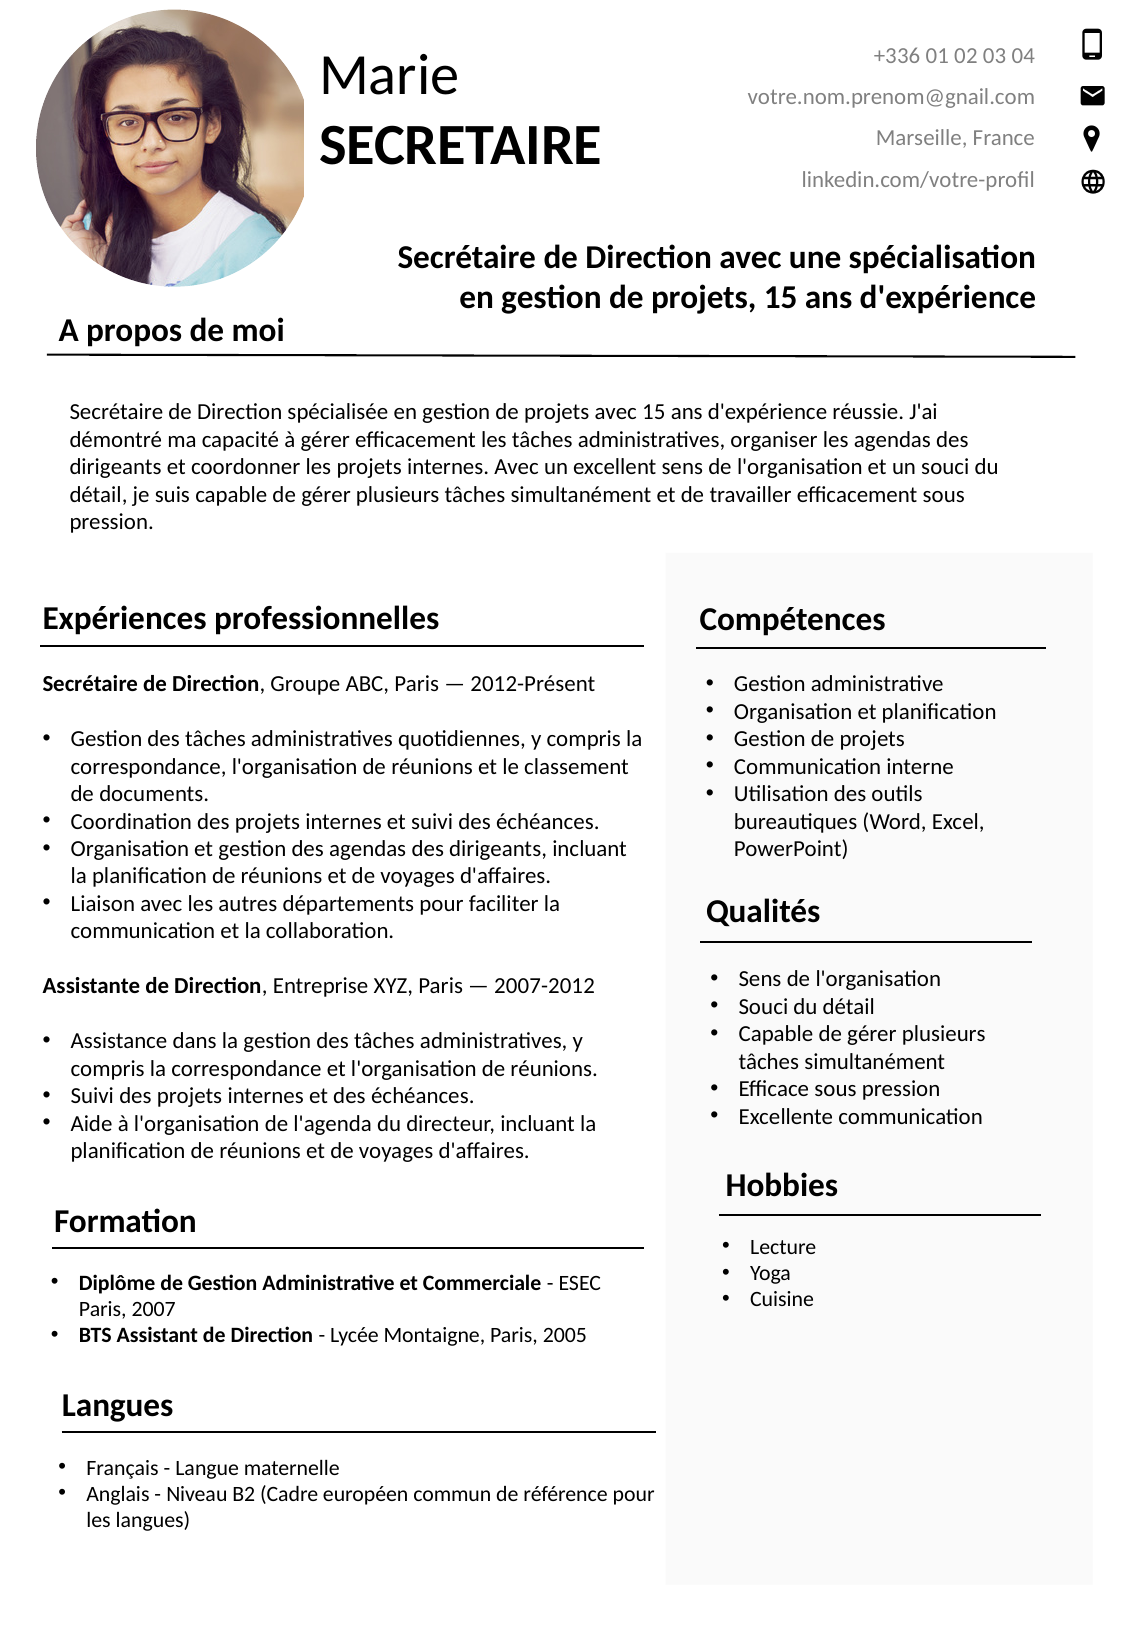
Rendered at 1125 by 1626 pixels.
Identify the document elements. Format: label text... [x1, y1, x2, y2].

picture [35, 9, 313, 287]
picture [1073, 120, 1110, 157]
text_box A propos de moi [43, 300, 565, 357]
picture [1075, 27, 1109, 61]
text_box Diplôme de Gestion Administrative et Commerciale - ESEC Paris, 2007 BTS Assistant de Direction - Lycée Montaigne, Paris, 2005 [36, 1261, 656, 1355]
text_box Formation [39, 1191, 392, 1247]
text_box Gestion administrative Organisation et planification Gestion de projets Communication interne Utilisation des outils bureautiques (Word, Excel, PowerPoint) [690, 661, 1047, 866]
text_box Secrétaire de Direction avec une spécialisation en gestion de projets, 15 ans d'expérience [341, 227, 1053, 292]
text_box [665, 552, 1094, 1586]
text_box Hobbies [710, 1155, 1051, 1211]
text_box Secrétaire de Direction spécialisée en gestion de projets avec 15 ans d'expérience réussie. J'ai démontré ma capacité à gérer efficacement les tâches administratives, organiser les agendas des dirigeants et coordonner les projets internes. Avec un excellent sens de l'organisation et un souci du détail, je suis capable de gérer plusieurs tâches simultanément et de travailler efficacement sous pression. [54, 389, 1032, 538]
text_box Compétences [684, 589, 1047, 645]
picture [1079, 167, 1107, 196]
picture [1078, 80, 1107, 110]
text_box Expériences professionnelles [27, 588, 549, 646]
text_box Qualités [690, 881, 1032, 937]
text_box Français - Langue maternelle Anglais - Niveau B2 (Cadre européen commun de référence pour les langues) [43, 1445, 665, 1540]
text_box Langues [46, 1375, 381, 1431]
text_box Marie SECRETAIRE [313, 28, 650, 215]
text_box Lecture Yoga Cuisine [707, 1224, 1037, 1319]
text_box Secrétaire de Direction, Groupe ABC, Paris — 2012-Présent Gestion des tâches administratives quotidiennes, y compris la correspondance, l'organisation de réunions et le classement de documents. Coordination des projets internes et suivi des échéances. Organisation et gestion des agendas des dirigeants, incluant la planification de réunions et de voyages d'affaires. Liaison avec les autres départements pour faciliter la communication et la collaboration. Assistante de Direction, Entreprise XYZ, Paris — 2007-2012 Assistance dans la gestion des tâches administratives, y compris la correspondance et l'organisation de réunions. Suivi des projets internes et des échéances. Aide à l'organisation de l'agenda du directeur, incluant la planification de réunions et de voyages d'affaires. [27, 661, 663, 1214]
text_box Sens de l'organisation Souci du détail Capable de gérer plusieurs tâches simultanément Efficace sous pression Excellente communication [695, 956, 1032, 1147]
text_box +336 01 02 03 04 votre.nom.prenom@gnail.com Marseille, France linkedin.com/votre-profil [702, 19, 1051, 168]
